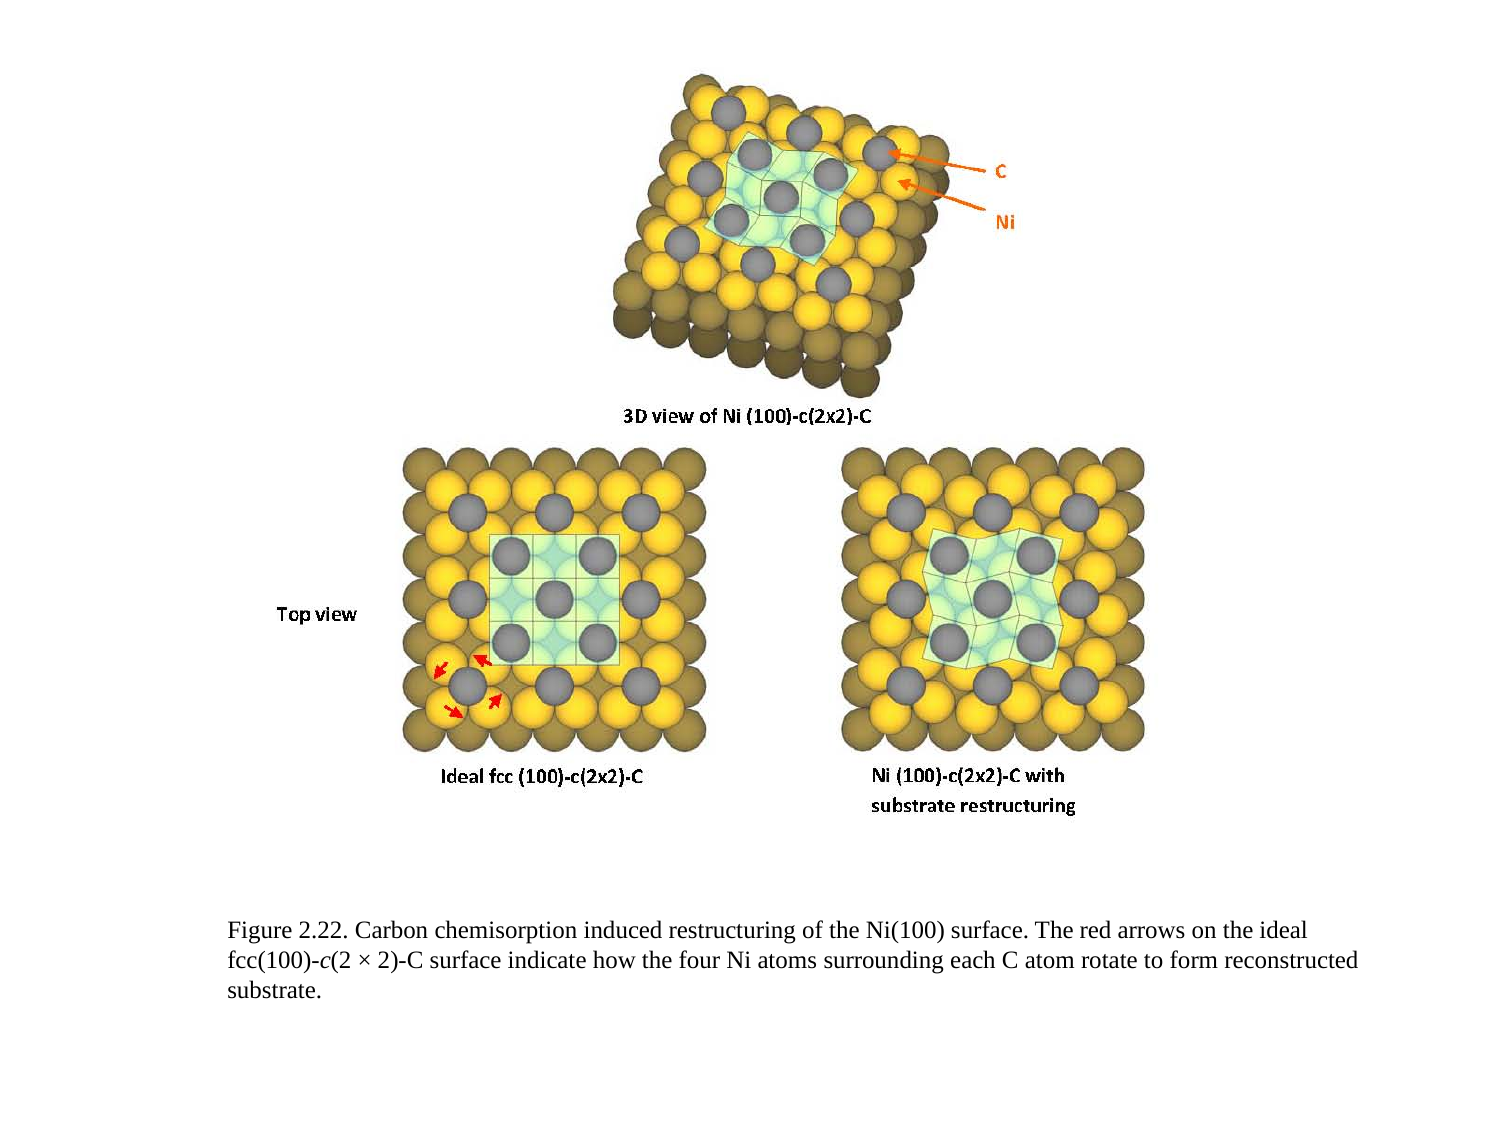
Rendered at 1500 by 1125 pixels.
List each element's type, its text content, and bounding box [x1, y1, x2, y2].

picture [262, 62, 1170, 851]
text_box Figure 2.22. Carbon chemisorption induced restructuring of the Ni(100) surface. The red arrows on the ideal fcc(100)-c(2 × 2)-C surface indicate how the four Ni atoms surrounding each C atom rotate to form reconstructed substrate. [212, 906, 1388, 1012]
